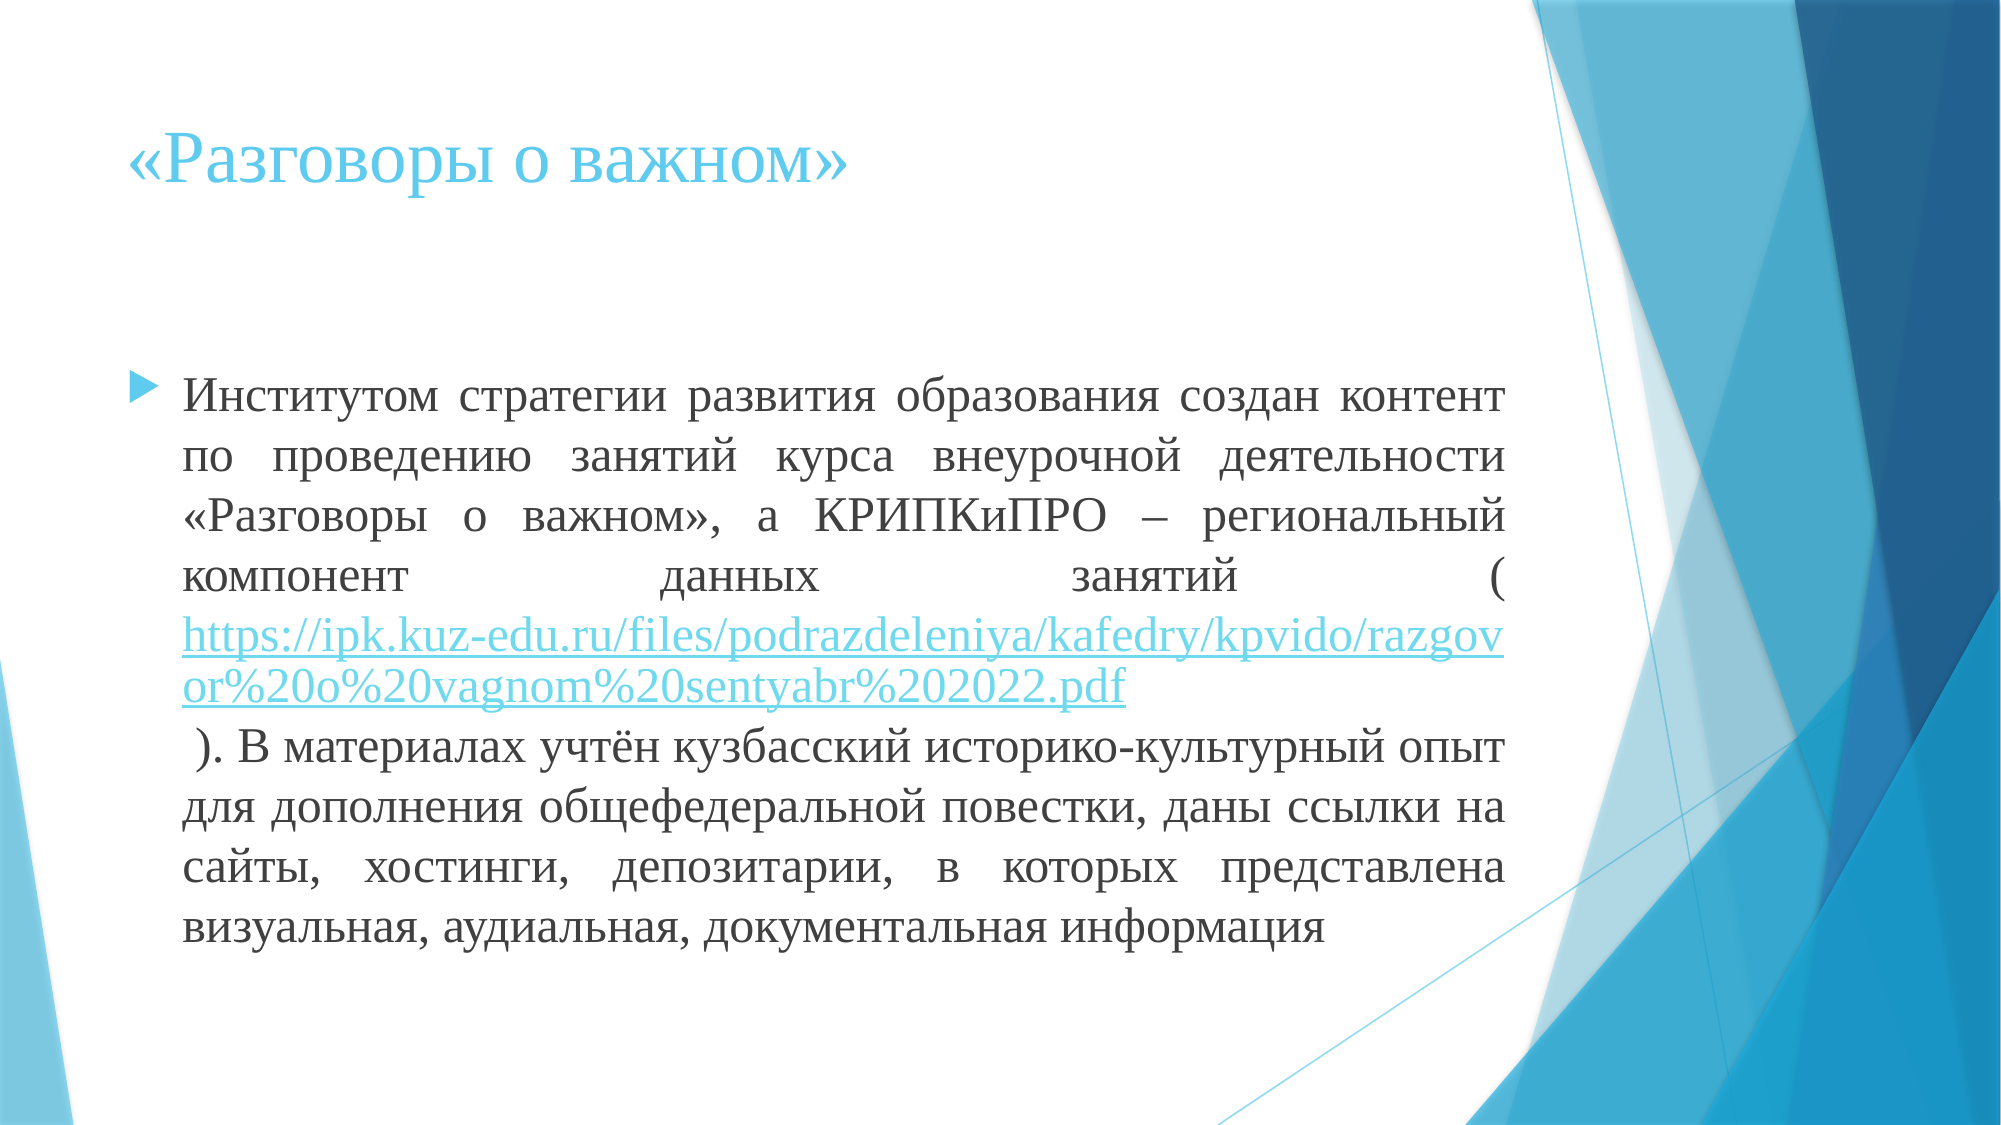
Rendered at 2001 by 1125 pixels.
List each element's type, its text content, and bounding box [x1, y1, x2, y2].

title «Разговоры о важном» [111, 99, 1522, 317]
list Институтом стратегии развития образования создан контент по проведению занятий курса внеурочной деятельности «Разговоры о важном», а КРИПКиПРО – региональный компонент данных занятий (https://ipk.kuz-edu.ru/files/podrazdeleniya/kafedry/kpvido/razgovor%20o%20vagnom%20sentyabr%202022.pdf ). В материалах учтён кузбасский историко-культурный опыт для дополнения общефедеральной повестки, даны ссылки на сайты, хостинги, депозитарии, в которых представлена визуальная, аудиальная, документальная информация [111, 354, 1522, 992]
